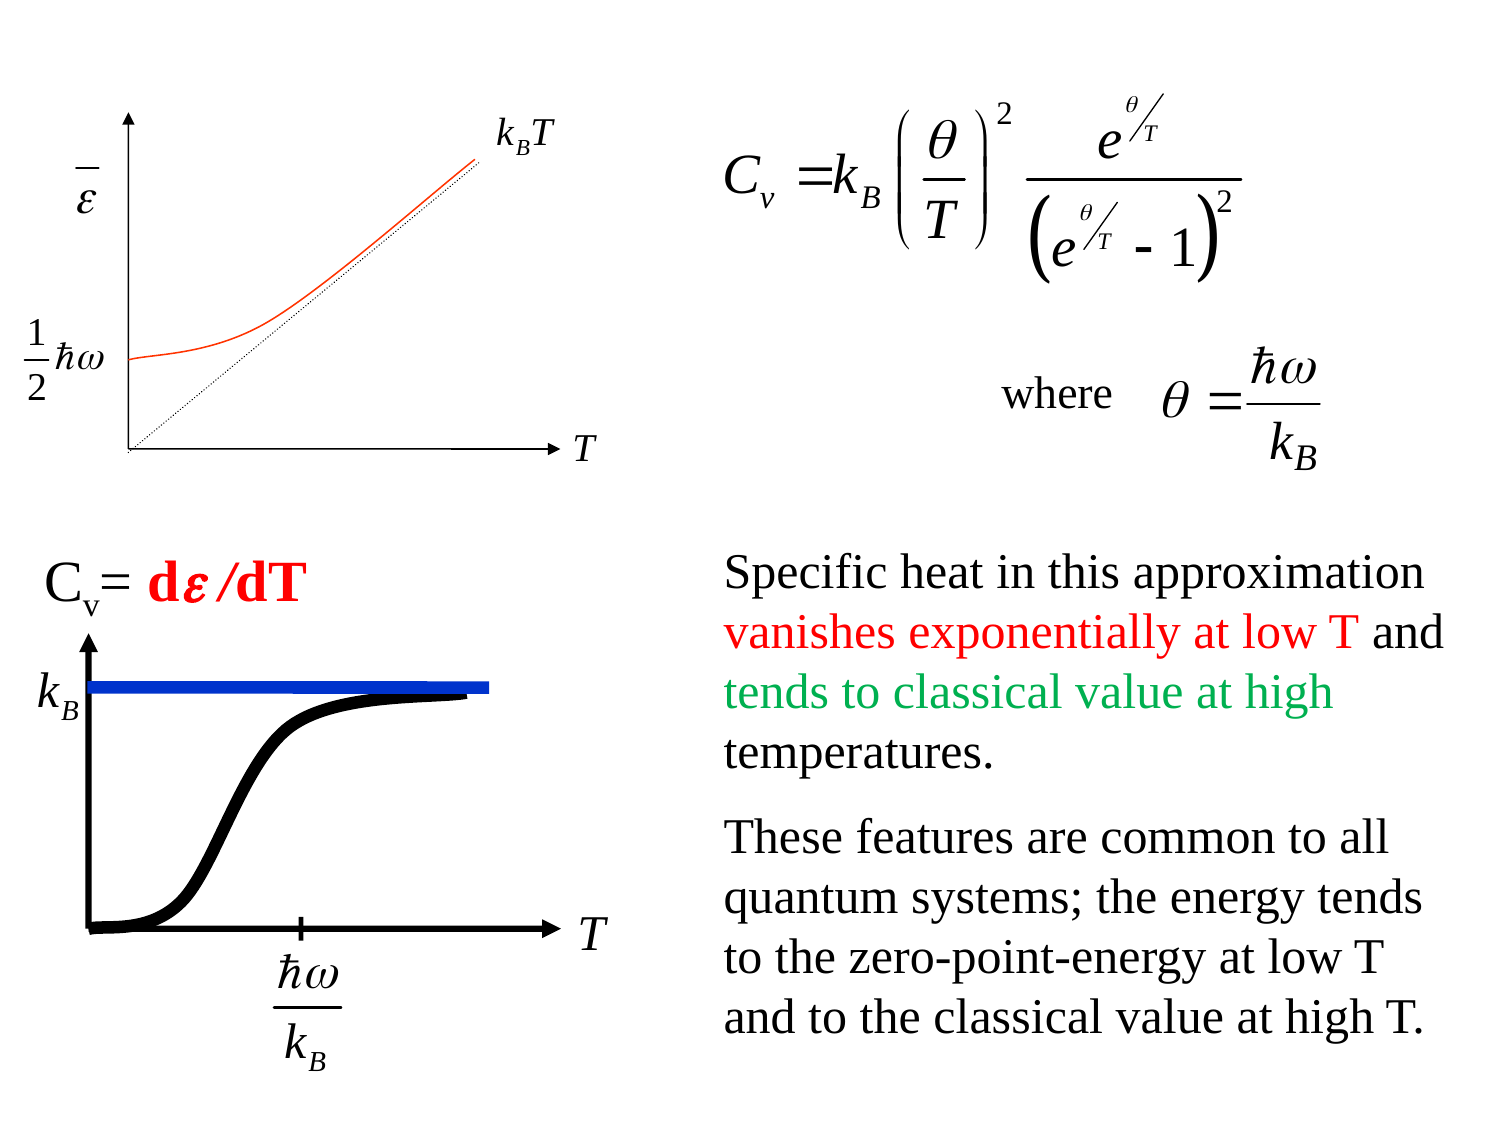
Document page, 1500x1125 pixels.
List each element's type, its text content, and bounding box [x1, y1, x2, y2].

text_box Cv= d /dT [29, 535, 354, 631]
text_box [265, 940, 354, 1083]
text_box Specific heat in this approximation vanishes exponentially at low T and tends to classical value at high temperatures. These features are common to all quantum systems; the energy tends to the zero-point-energy at low T and to the classical value at high T. [708, 530, 1483, 1051]
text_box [715, 80, 1256, 318]
text_box B [1279, 425, 1367, 486]
text_box [88, 692, 467, 929]
text_box where [986, 355, 1149, 426]
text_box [29, 656, 88, 733]
text_box [82, 633, 95, 657]
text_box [17, 105, 606, 469]
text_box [572, 904, 619, 960]
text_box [1154, 332, 1330, 472]
text_box [302, 922, 561, 935]
